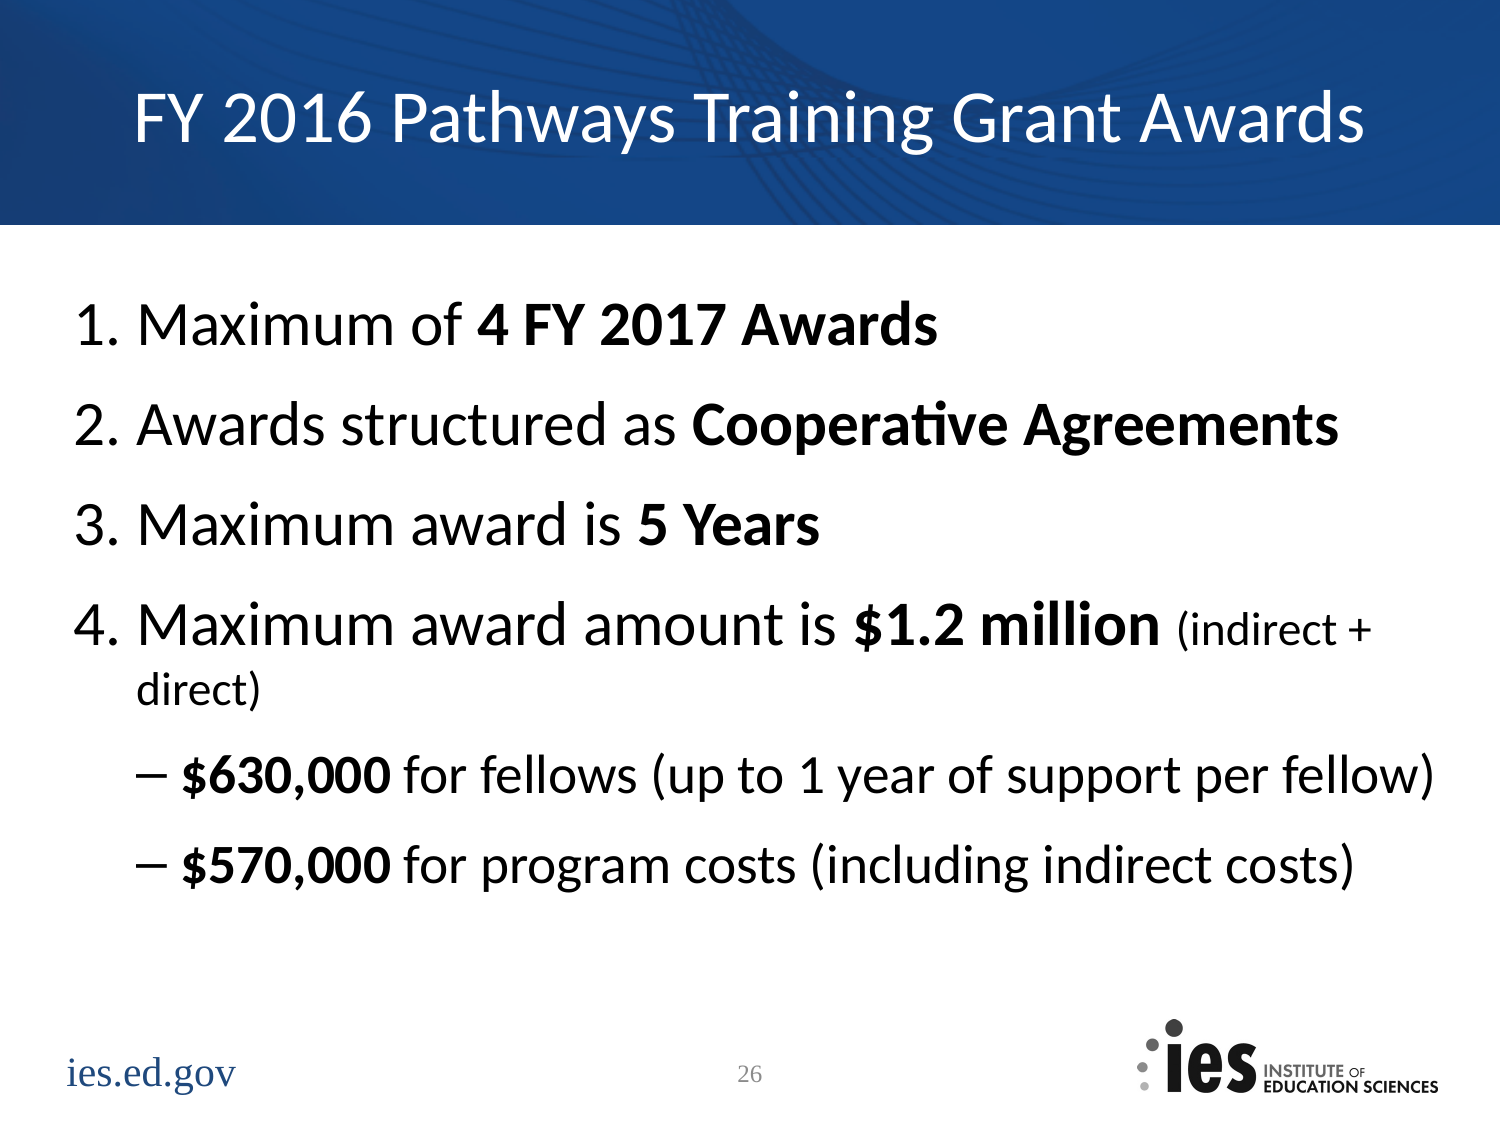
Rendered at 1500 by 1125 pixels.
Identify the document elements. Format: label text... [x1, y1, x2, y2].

list Maximum of 4 FY 2017 Awards Awards structured as Cooperative Agreements Maximum award is 5 Years Maximum award amount is $1.2 million (indirect + direct) $630,000 for fellows (up to 1 year of support per fellow) $570,000 for program costs (including indirect costs) [50, 275, 1463, 950]
title FY 2016 Pathways Training Grant Awards [0, 0, 1500, 225]
picture [1137, 1019, 1438, 1093]
slide_number 26 [575, 1042, 925, 1103]
